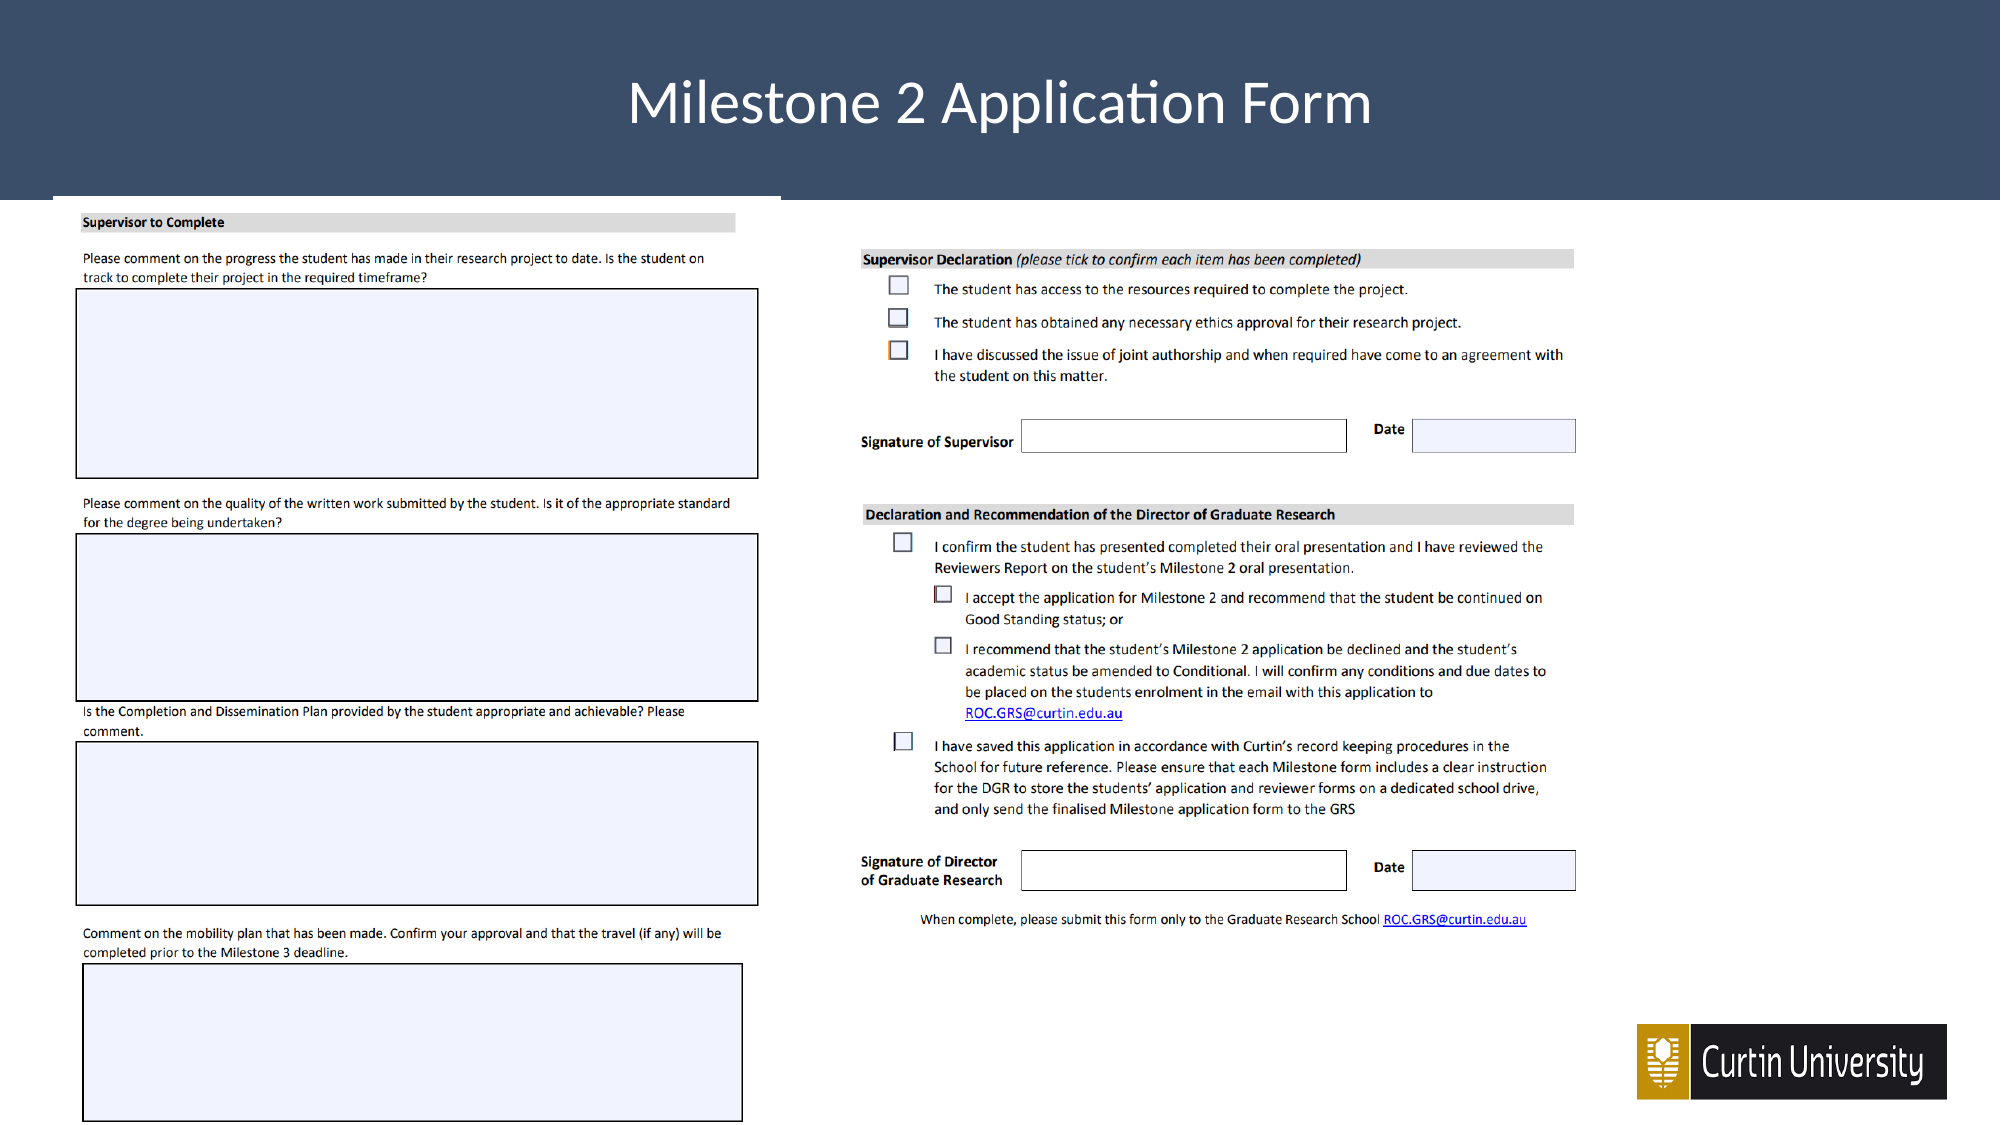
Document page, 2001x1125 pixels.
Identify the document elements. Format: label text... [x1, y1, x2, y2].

text_box Milestone 2 Application Form [0, 0, 2000, 200]
picture [812, 210, 1613, 1125]
picture [53, 196, 781, 1125]
picture [1637, 1024, 1947, 1100]
